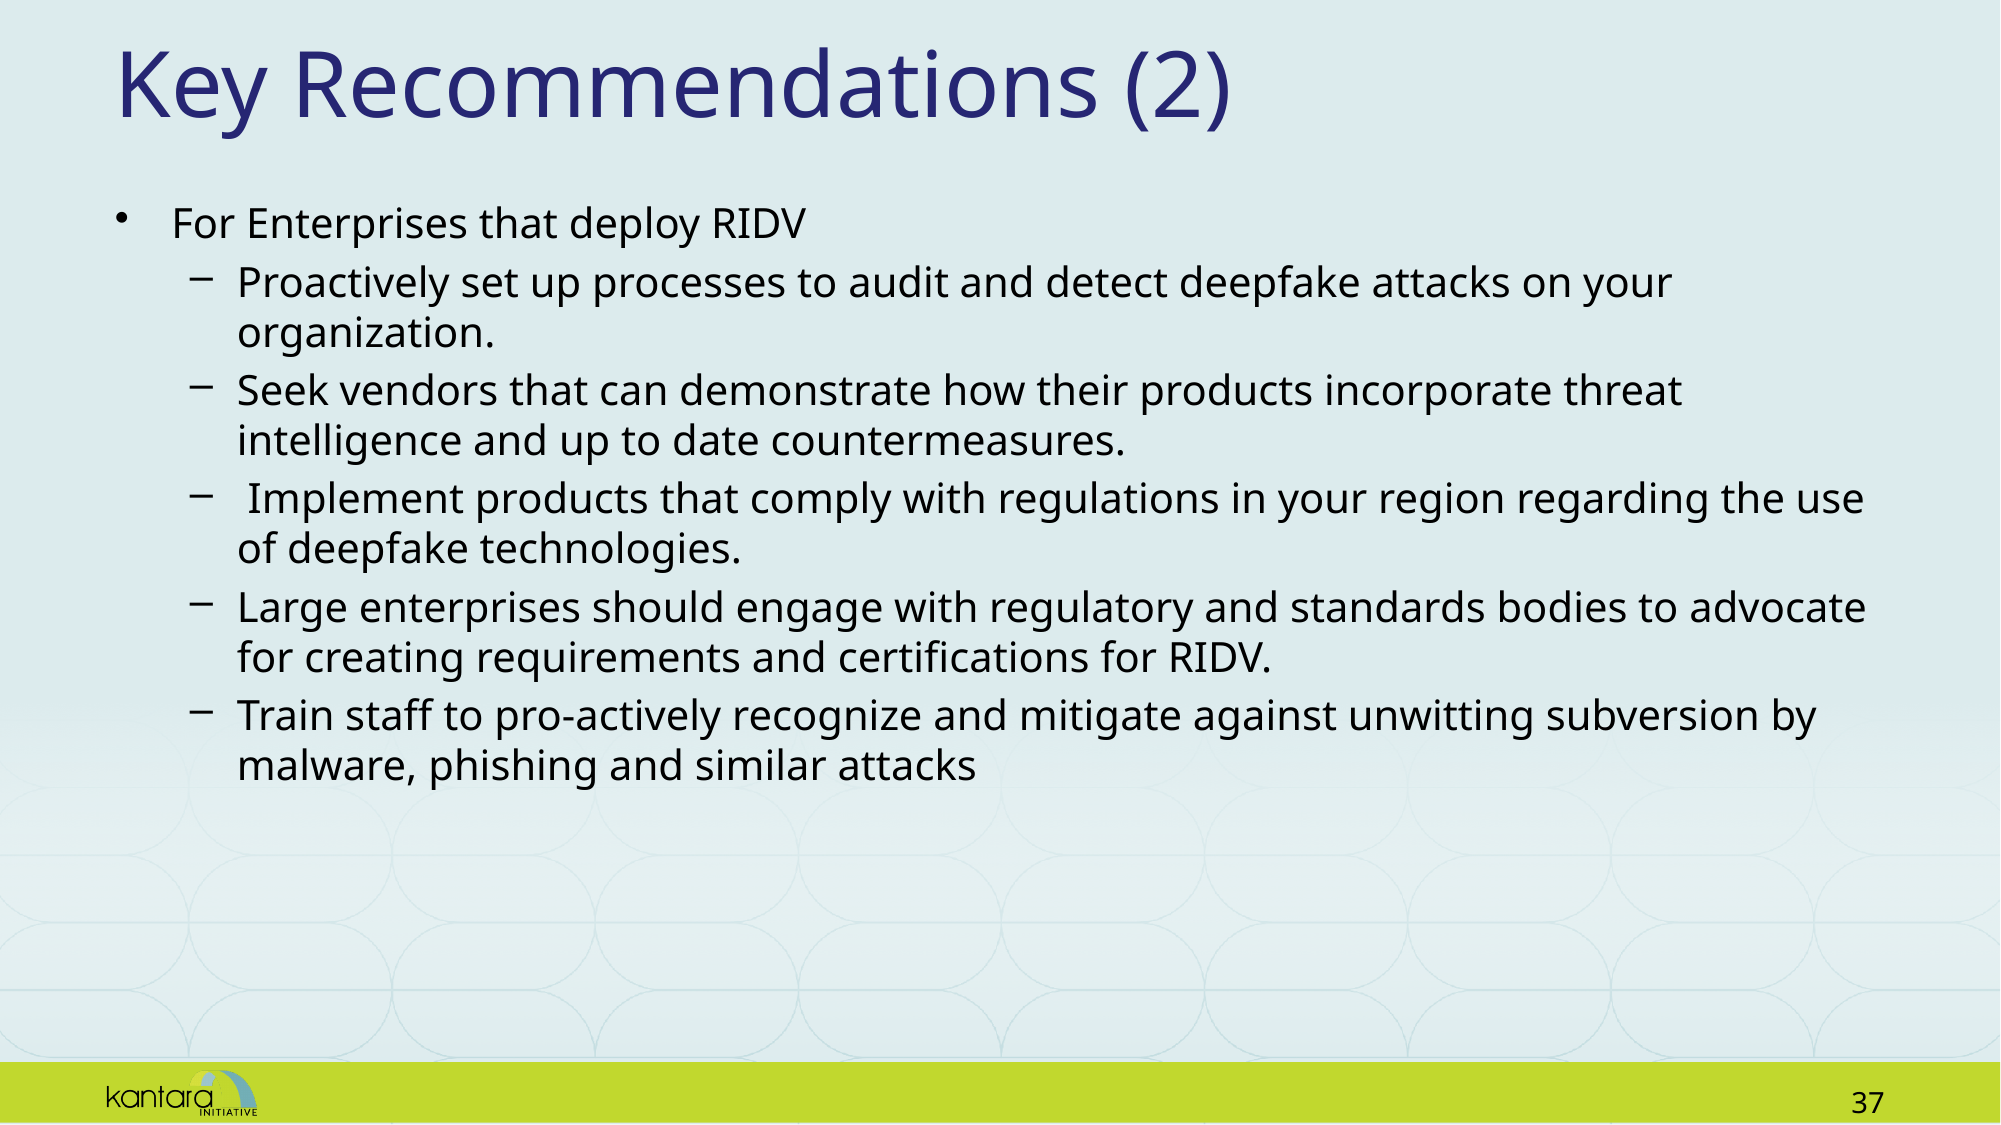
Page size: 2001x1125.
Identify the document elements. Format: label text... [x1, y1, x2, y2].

slide_number 36 [1433, 1077, 1900, 1124]
title Key Recommendations (2) [99, 0, 2000, 175]
list For Enterprises that deploy RIDV Proactively set up processes to audit and detect deepfake attacks on your organization. Seek vendors that can demonstrate how their products incorporate threat intelligence and up to date countermeasures. Implement products that comply with regulations in your region regarding the use of deepfake technologies. Large enterprises should engage with regulatory and standards bodies to advocate for creating requirements and certifications for RIDV. Train staff to pro-actively recognize and mitigate against unwitting subversion by malware, phishing and similar attacks [99, 189, 1900, 984]
picture [0, 0, 2001, 1062]
picture [0, 1063, 2001, 1125]
